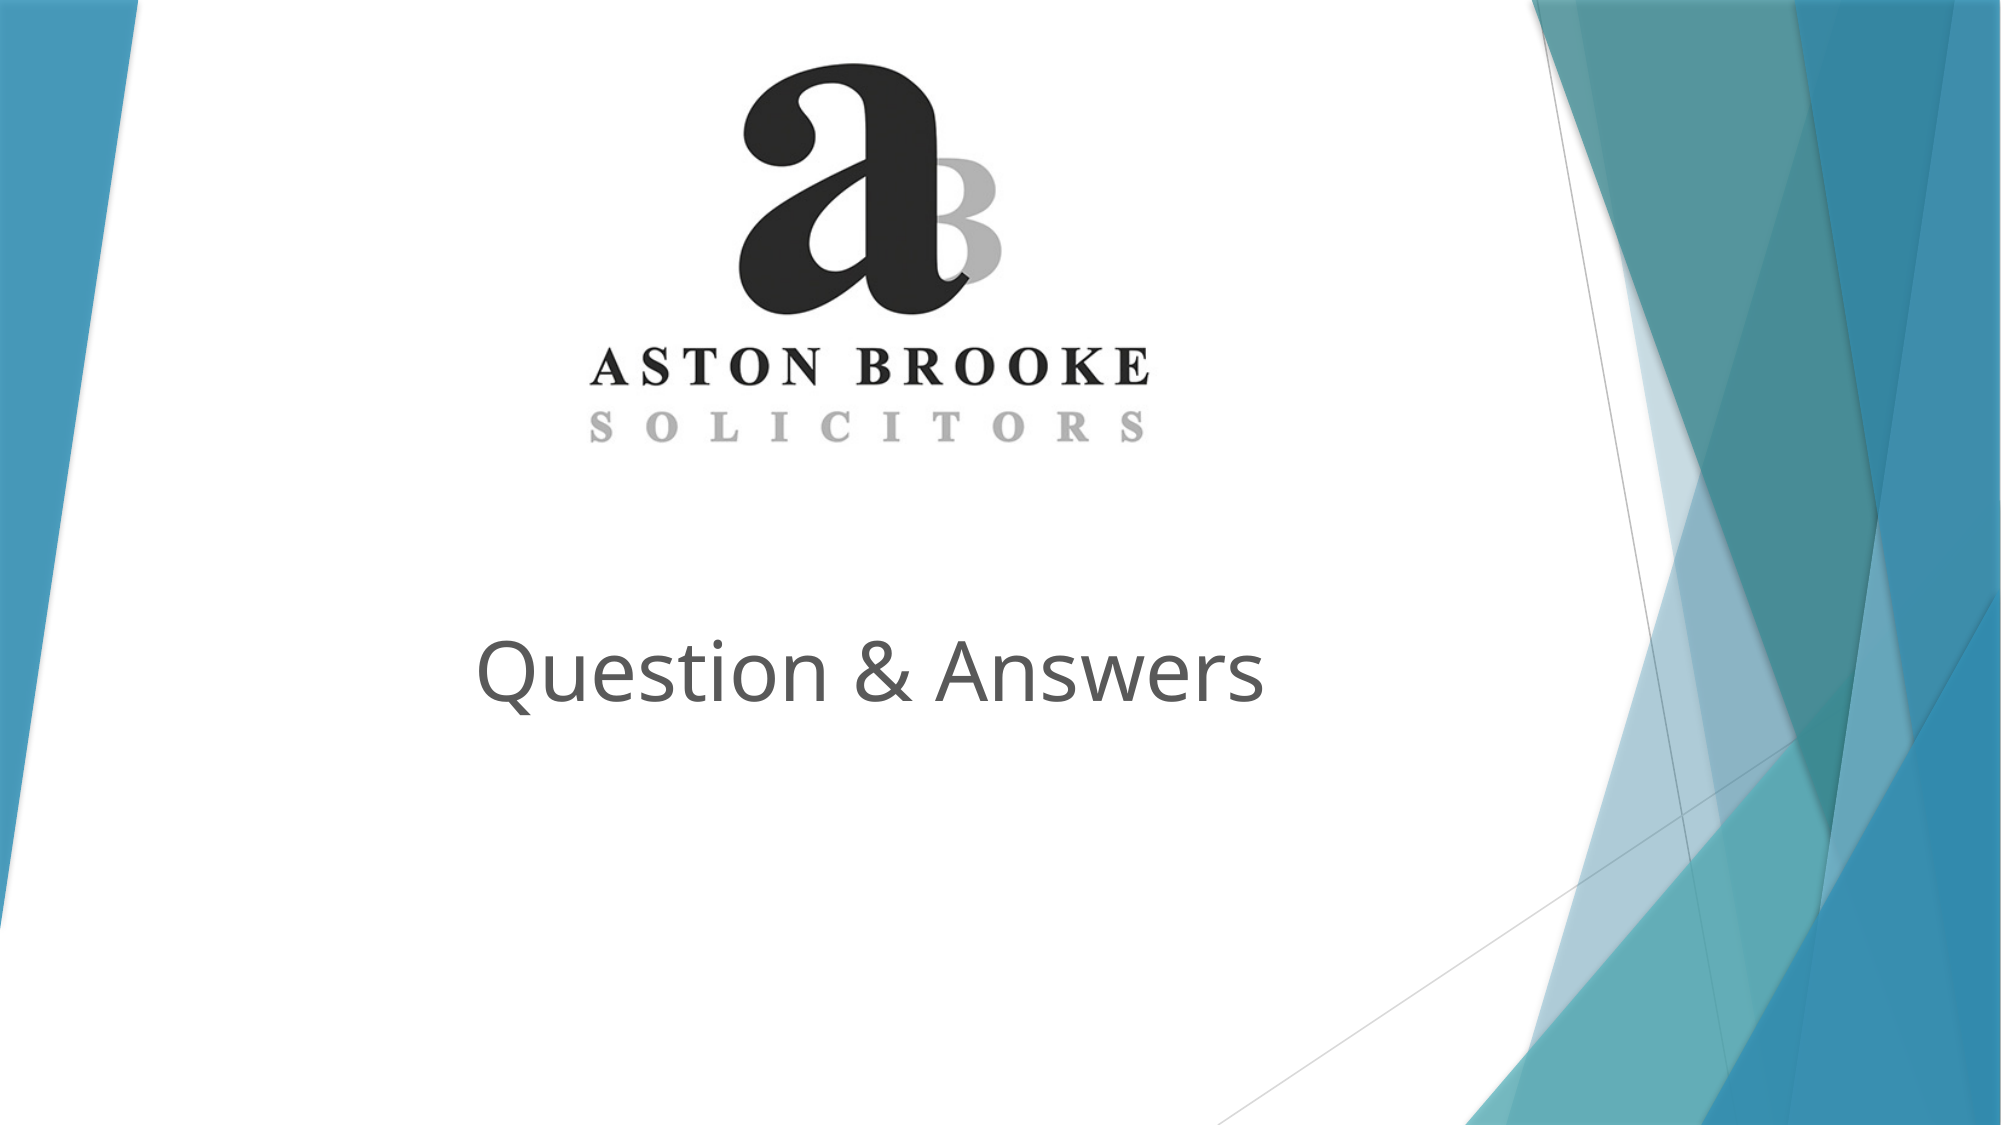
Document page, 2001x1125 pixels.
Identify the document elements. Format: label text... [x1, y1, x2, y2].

title Question & Answers [162, 394, 1581, 726]
picture [500, 56, 1251, 457]
